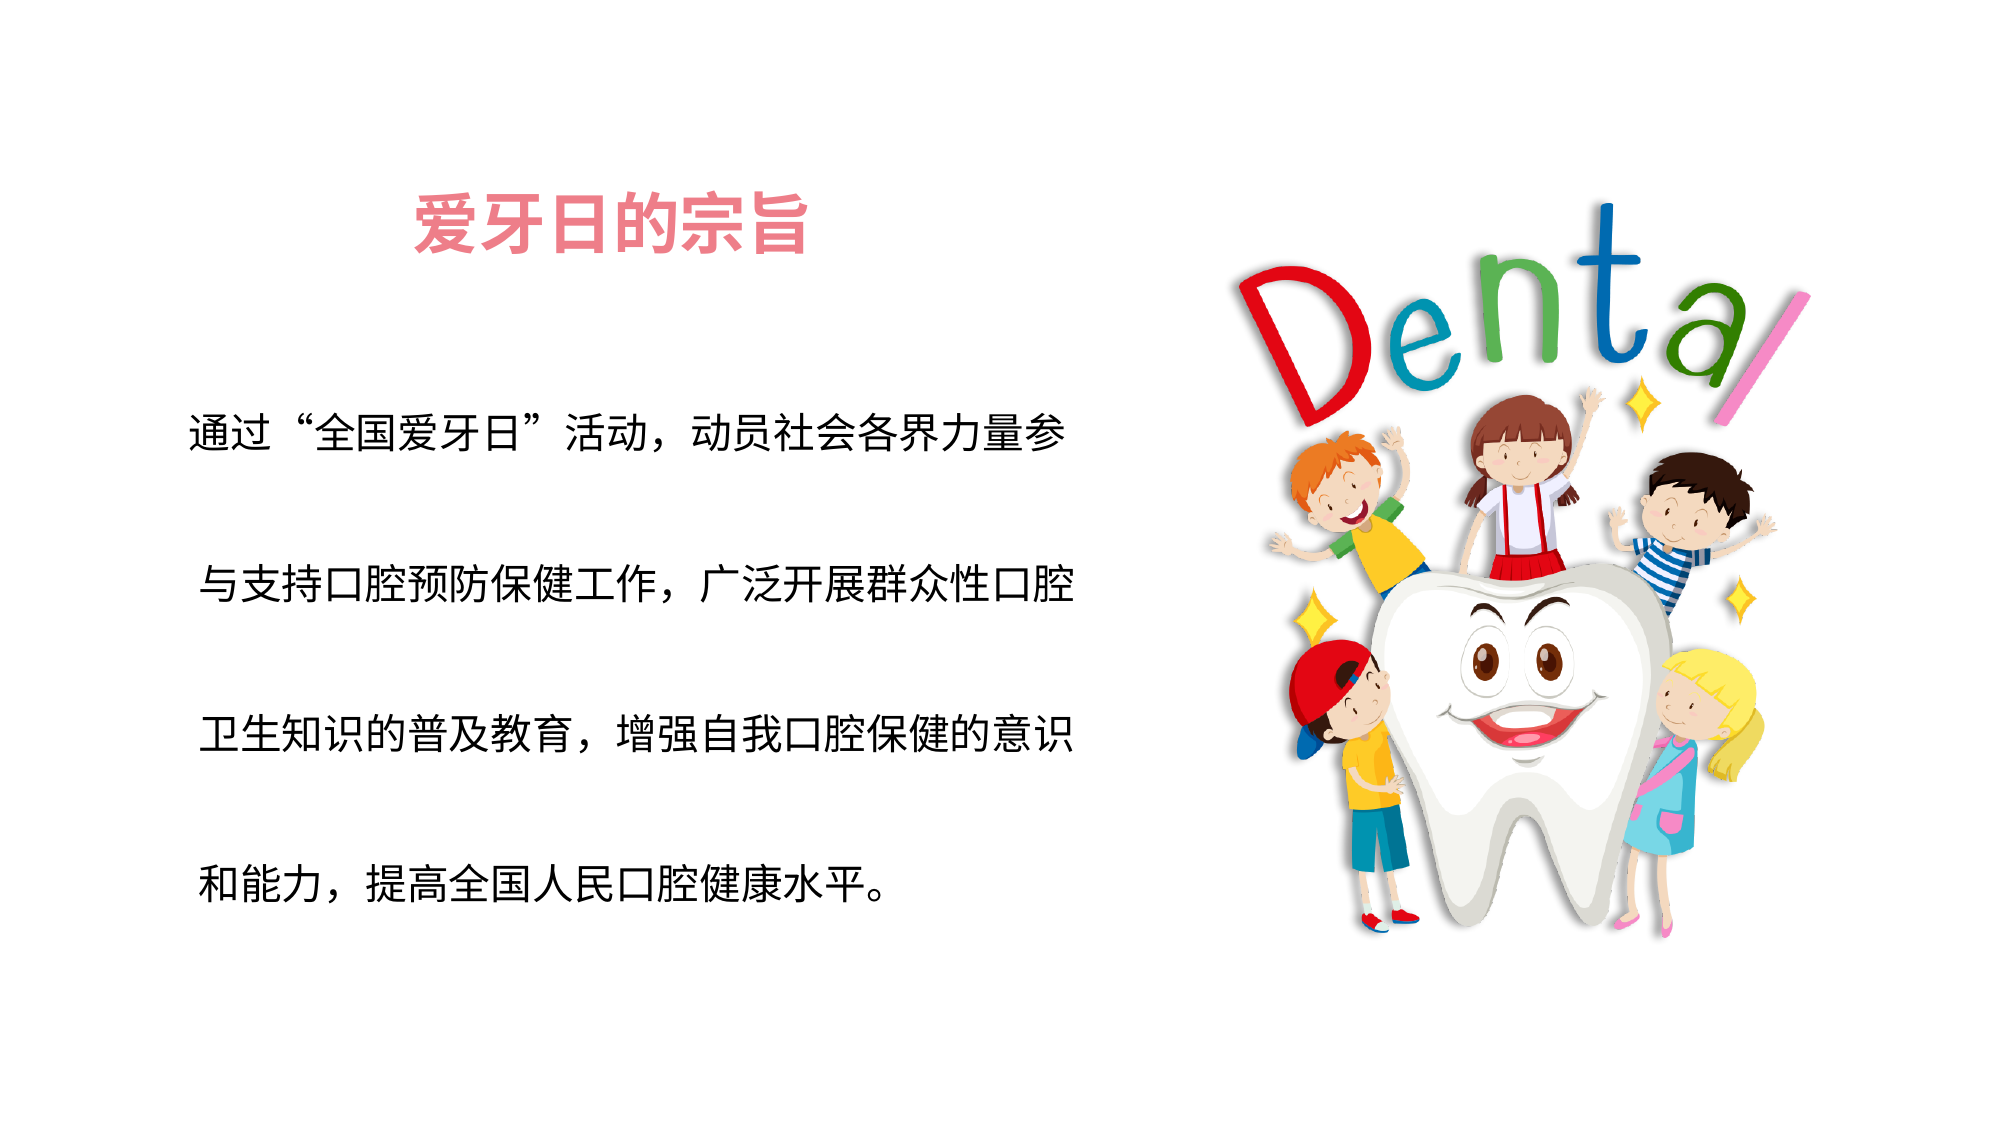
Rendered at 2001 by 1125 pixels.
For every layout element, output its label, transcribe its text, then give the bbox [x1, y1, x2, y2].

text_box 通过“全国爱牙日”活动，动员社会各界力量参与支持口腔预防保健工作，广泛开展群众性口腔卫生知识的普及教育，增强自我口腔保健的意识和能力，提高全国人民口腔健康水平。 [127, 299, 1099, 1125]
text_box 爱牙日的宗旨 [379, 174, 847, 270]
picture [1144, 190, 1906, 952]
